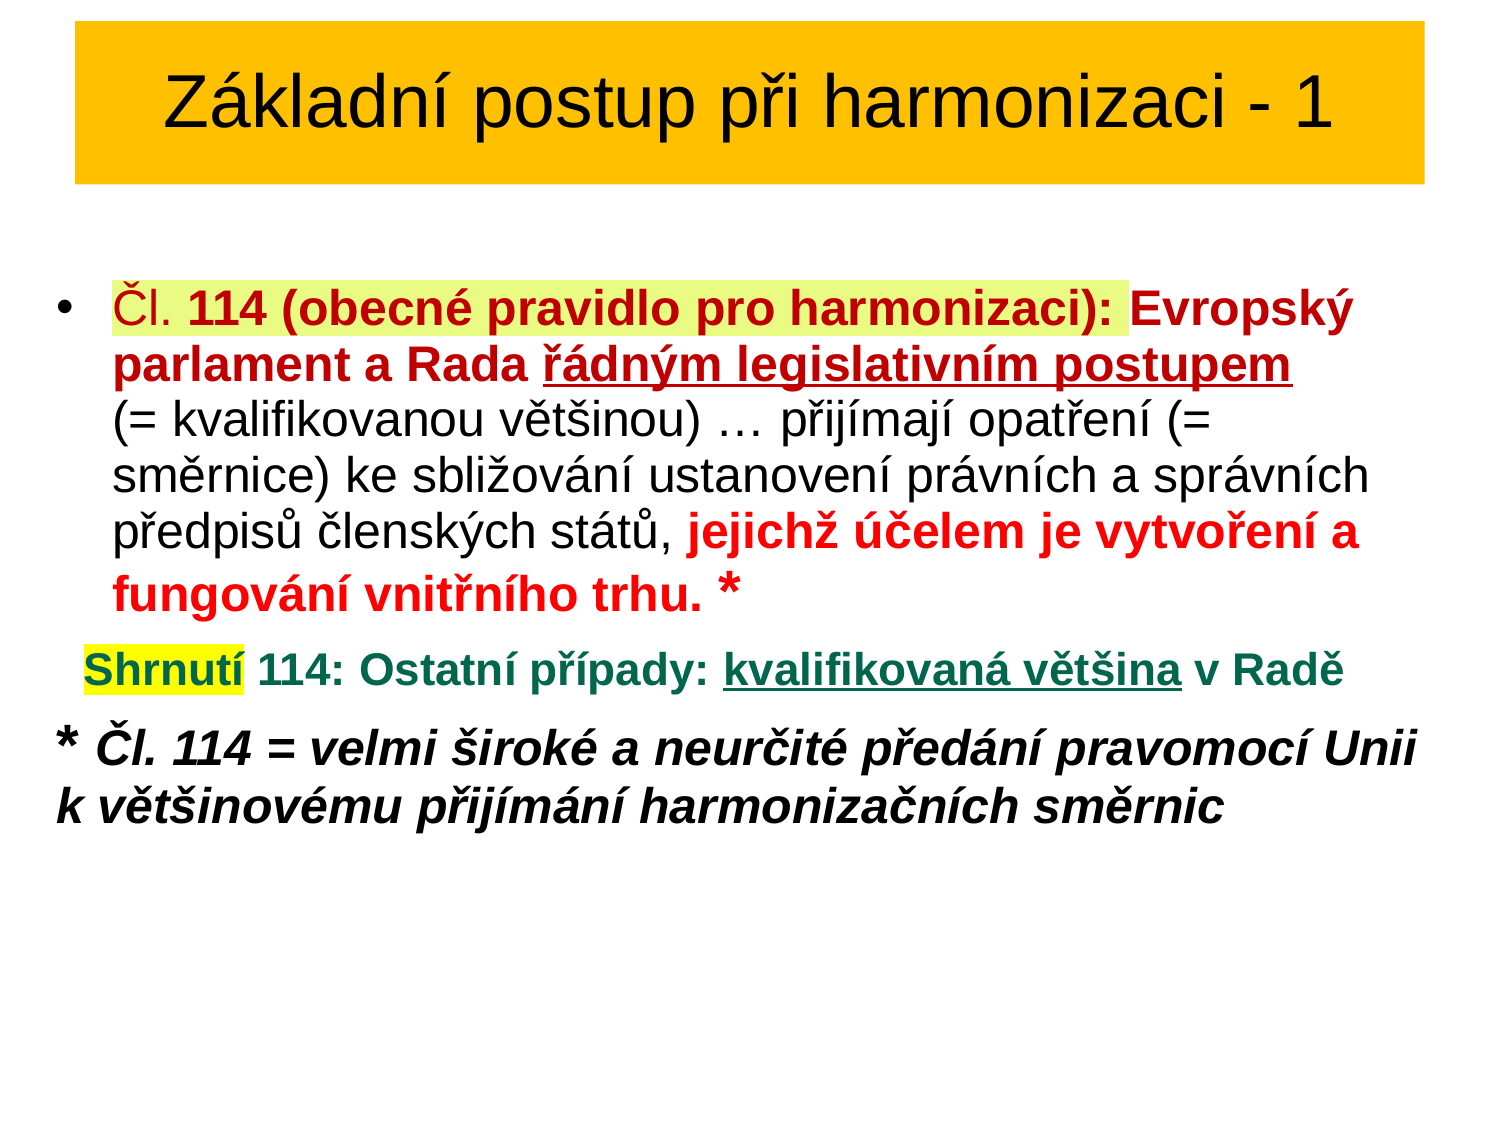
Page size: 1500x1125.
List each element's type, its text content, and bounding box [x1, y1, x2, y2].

title Základní postup při harmonizaci - 1 [75, 21, 1425, 185]
list Čl. 114 (obecné pravidlo pro harmonizaci): Evropský parlament a Rada řádným legislativním postupem (= kvalifikovanou většinou) … přijímají opatření (= směrnice) ke sbližování ustanovení právních a správních předpisů členských států, jejichž účelem je vytvoření a fungování vnitřního trhu. * Shrnutí 114: Ostatní případy: kvalifikovaná většina v Radě * Čl. 114 = velmi široké a neurčité předání pravomocí Unii k většinovému přijímání harmonizačních směrnic [41, 196, 1447, 1104]
